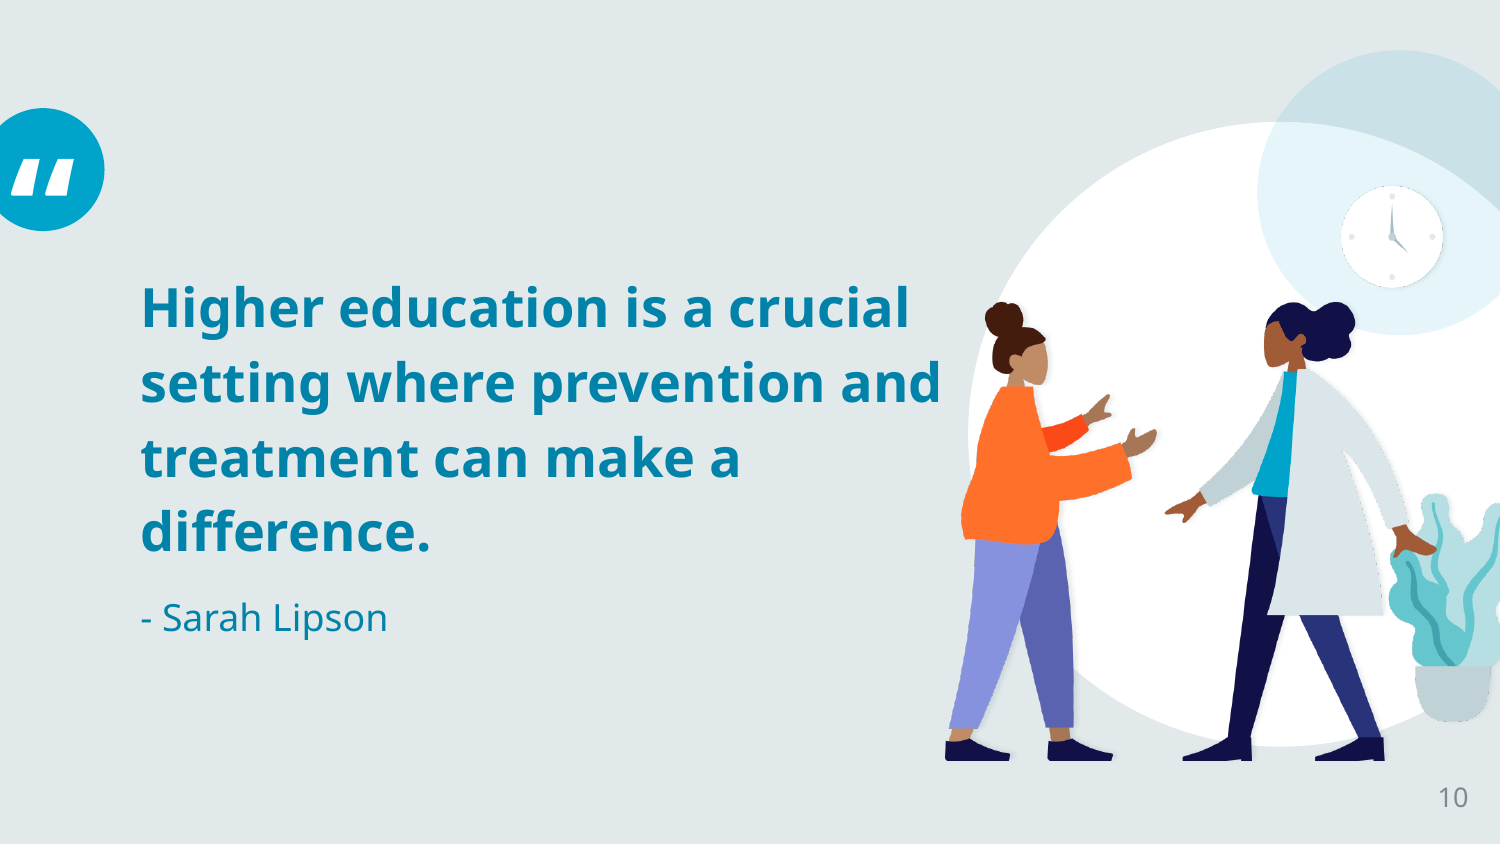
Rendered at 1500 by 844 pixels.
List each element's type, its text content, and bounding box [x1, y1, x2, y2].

picture [944, 185, 1500, 761]
slide_number ‹#› [1411, 775, 1469, 822]
list Higher education is a crucial setting where prevention and treatment can make a difference. - Sarah Lipson [140, 263, 951, 761]
